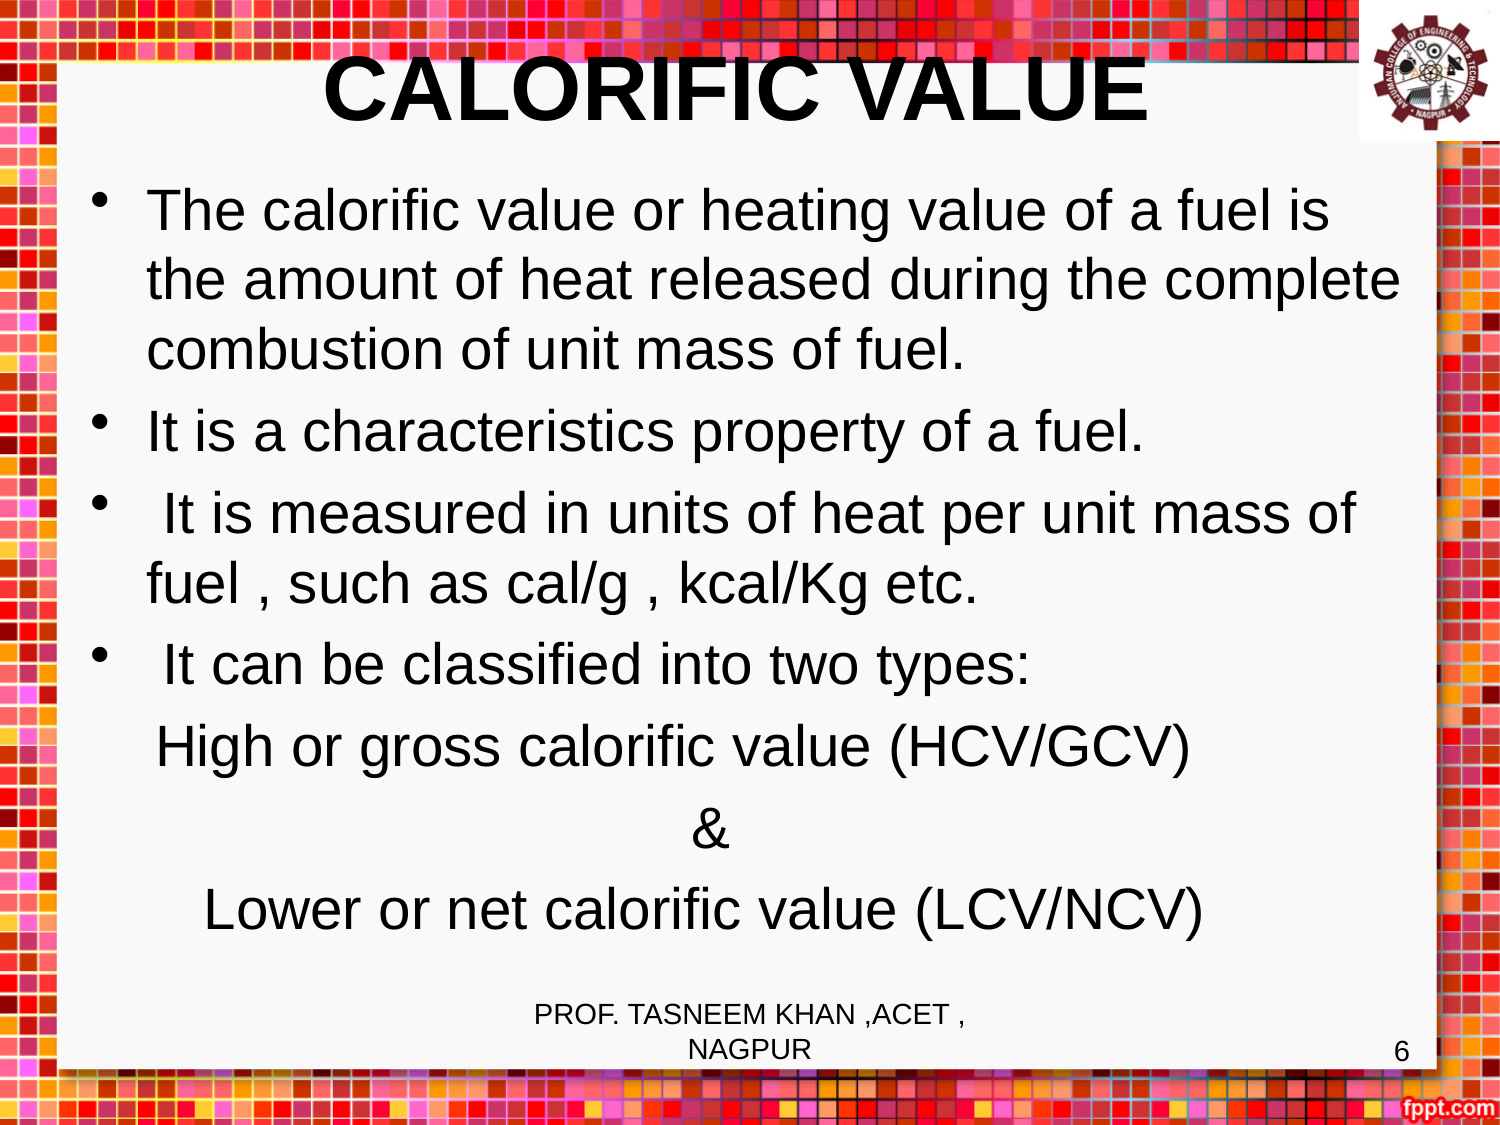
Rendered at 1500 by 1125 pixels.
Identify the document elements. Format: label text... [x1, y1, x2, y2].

title CALORIFIC VALUE [74, 44, 1426, 163]
slide_number 6 [1074, 1024, 1426, 1103]
footer PROF. TASNEEM KHAN ,ACET , NAGPUR [512, 987, 988, 1103]
picture [0, 0, 1500, 1125]
list The calorific value or heating value of a fuel is the amount of heat released during the complete combustion of unit mass of fuel. It is a characteristics property of a fuel. It is measured in units of heat per unit mass of fuel , such as cal/g , kcal/Kg etc. It can be classified into two types: High or gross calorific value (HCV/GCV) & Lower or net calorific value (LCV/NCV) [74, 163, 1426, 1006]
